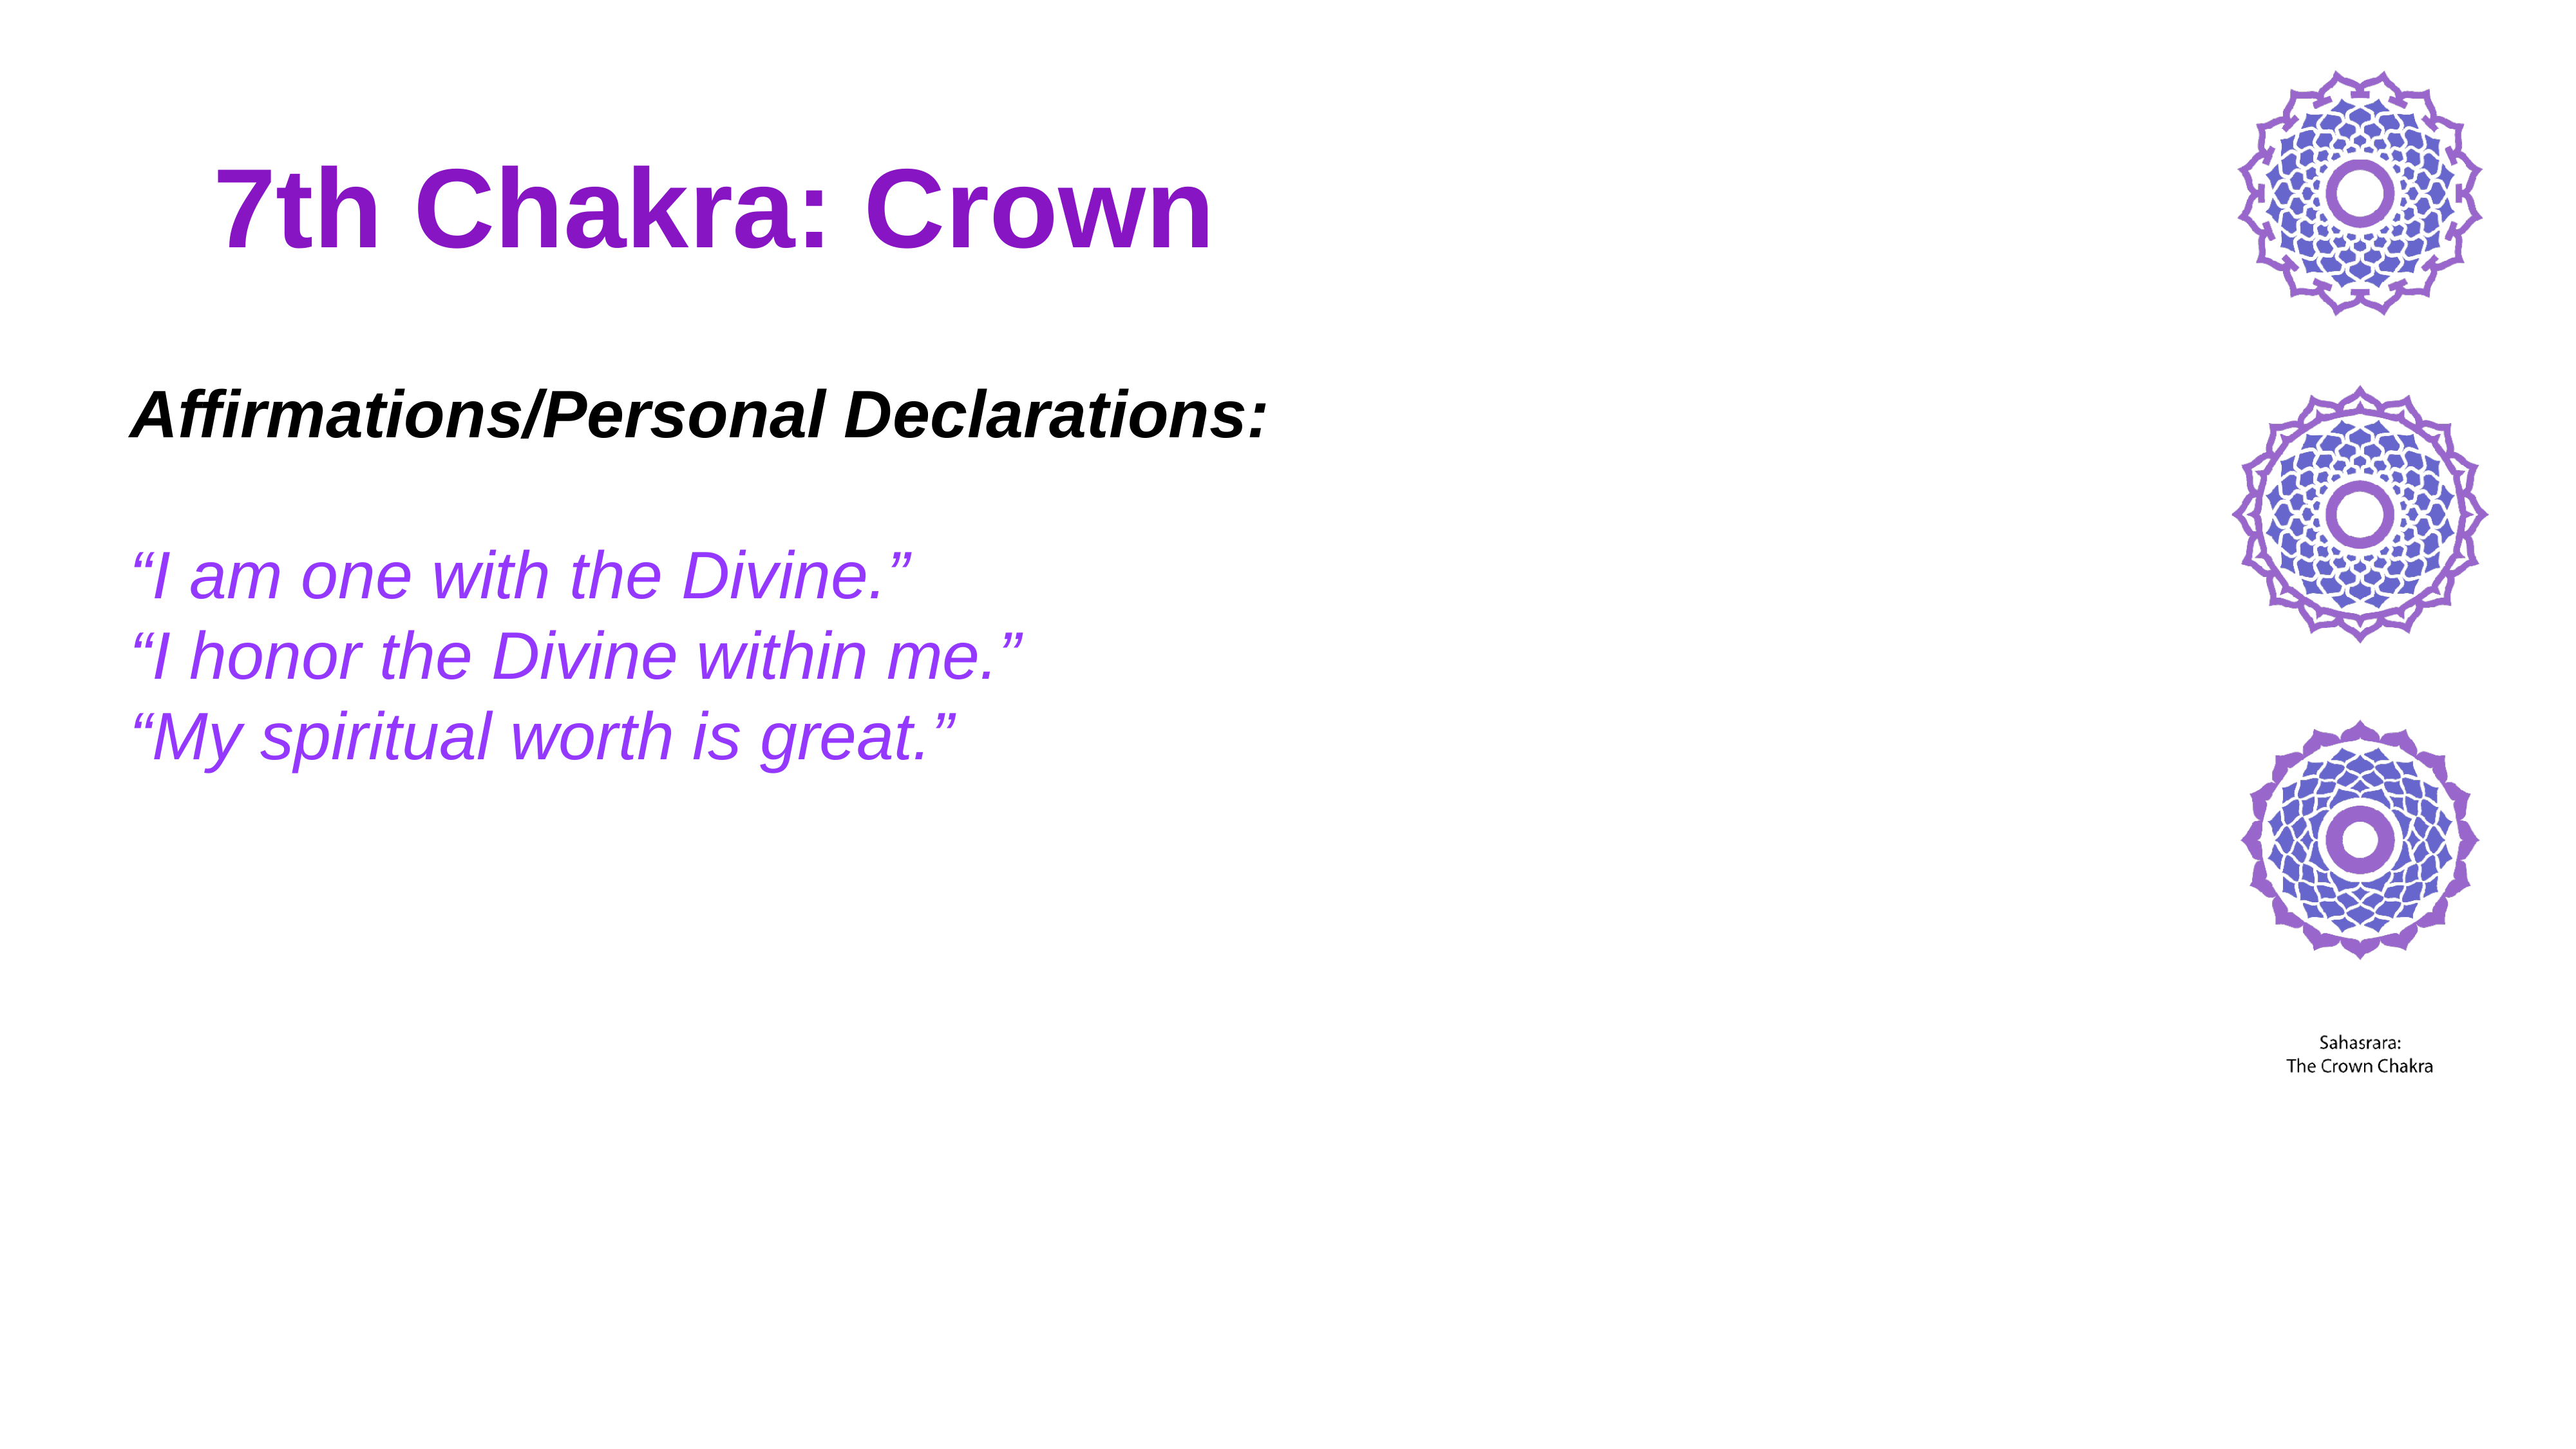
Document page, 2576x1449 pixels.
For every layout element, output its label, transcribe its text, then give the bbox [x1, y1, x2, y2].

text_box Affirmations/Personal Declarations: “I am one with the Divine.” “I honor the Divine within me.” “My spiritual worth is great.” [124, 365, 2206, 779]
picture [2208, 32, 2515, 1111]
title 7th Chakra: Crown [174, 116, 1255, 276]
